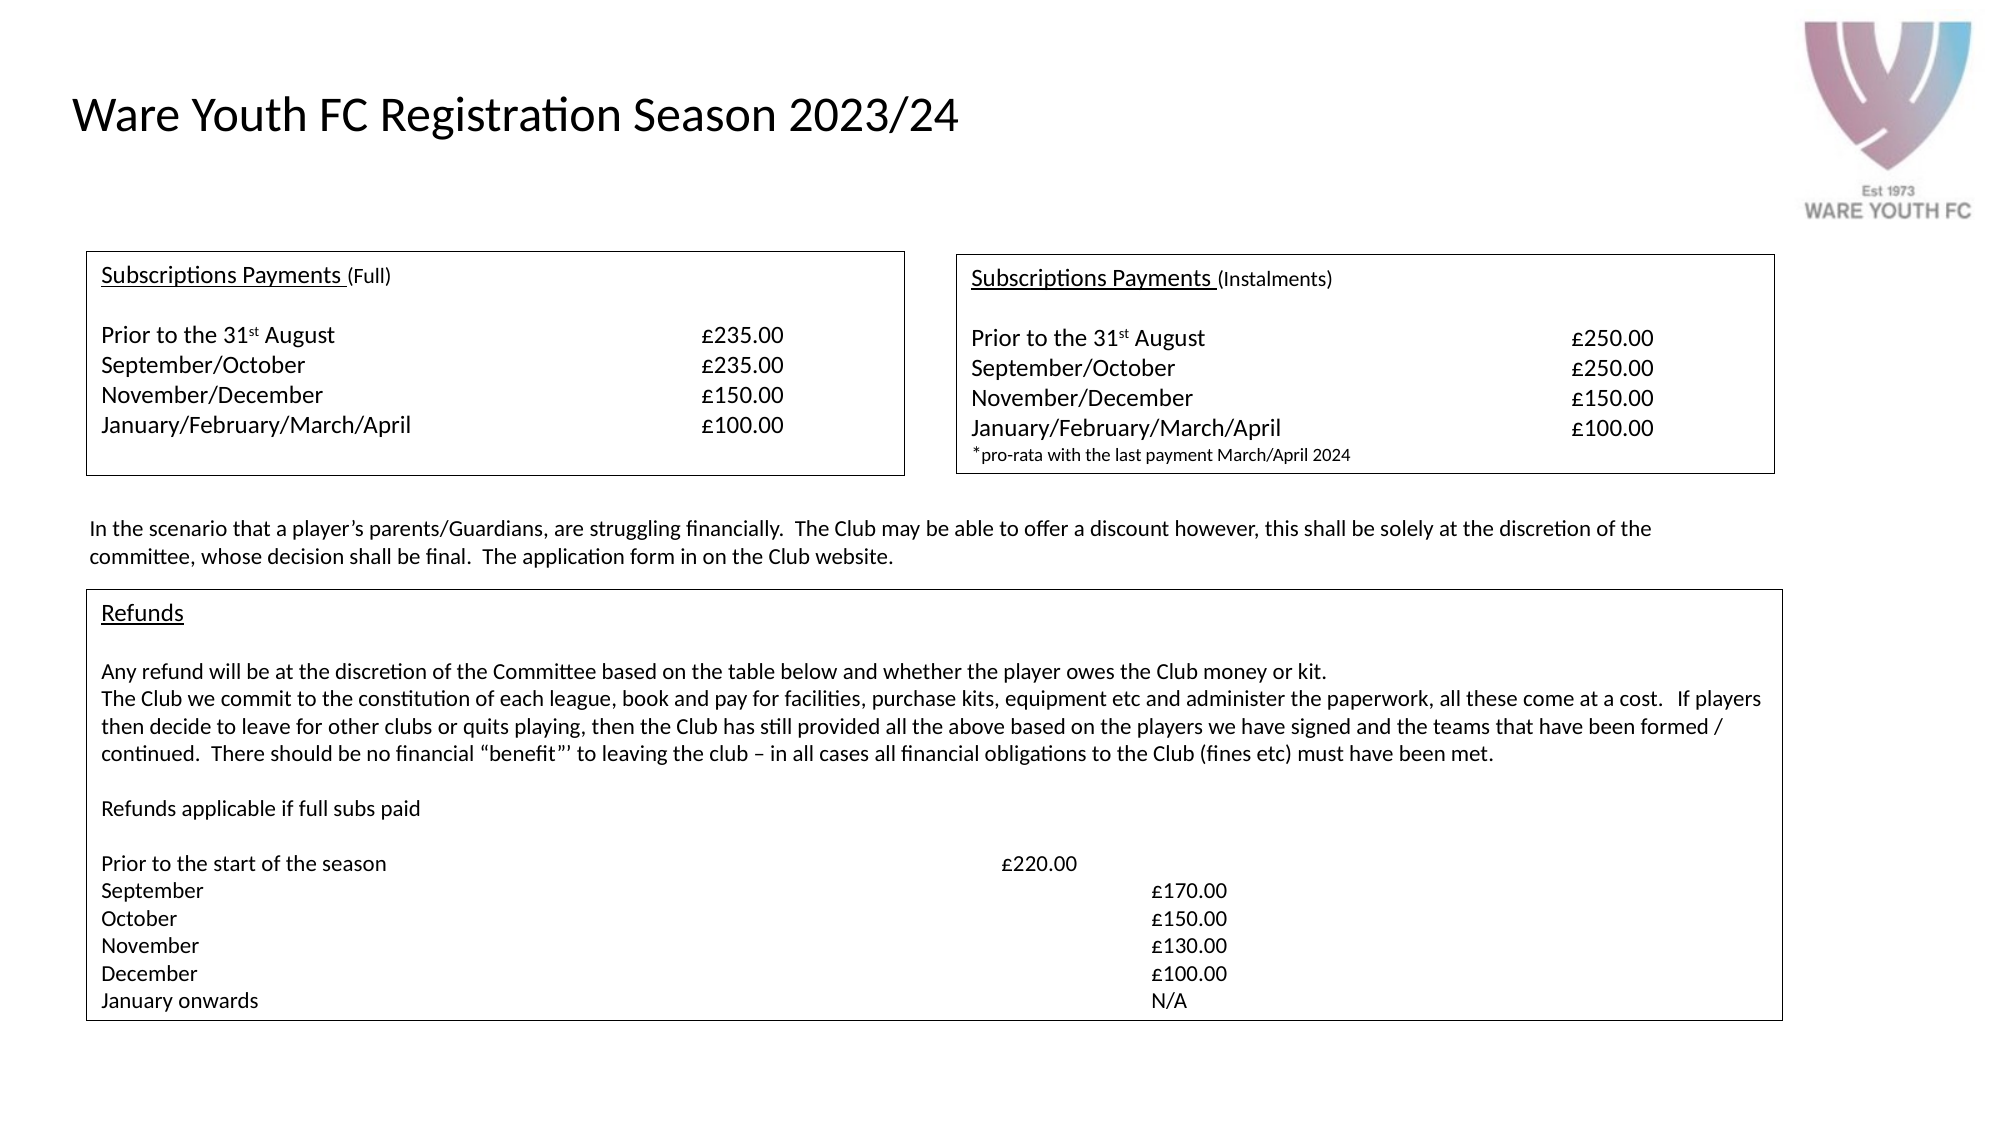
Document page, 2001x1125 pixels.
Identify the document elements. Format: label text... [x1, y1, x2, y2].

text_box Refunds Any refund will be at the discretion of the Committee based on the table below and whether the player owes the Club money or kit. The Club we commit to the constitution of each league, book and pay for facilities, purchase kits, equipment etc and administer the paperwork, all these come at a cost. If players then decide to leave for other clubs or quits playing, then the Club has still provided all the above based on the players we have signed and the teams that have been formed / continued. There should be no financial “benefit”’ to leaving the club – in all cases all financial obligations to the Club (fines etc) must have been met. Refunds applicable if full subs paid Prior to the start of the season £220.00 September £170.00 October £150.00 November £130.00 December £100.00 January onwards N/A [86, 589, 1783, 1021]
text_box Ware Youth FC Registration Season 2023/24 [57, 73, 975, 149]
picture [1774, 9, 2000, 245]
text_box Subscriptions Payments (Instalments) Prior to the 31st August £250.00 September/October £250.00 November/December £150.00 January/February/March/April £100.00 *pro-rata with the last payment March/April 2024 [956, 254, 1775, 474]
text_box In the scenario that a player’s parents/Guardians, are struggling financially. The Club may be able to offer a discount however, this shall be solely at the discretion of the committee, whose decision shall be final. The application form in on the Club website. [74, 506, 1764, 576]
text_box Subscriptions Payments (Full) Prior to the 31st August £235.00 September/October £235.00 November/December £150.00 January/February/March/April £100.00 [86, 251, 905, 476]
